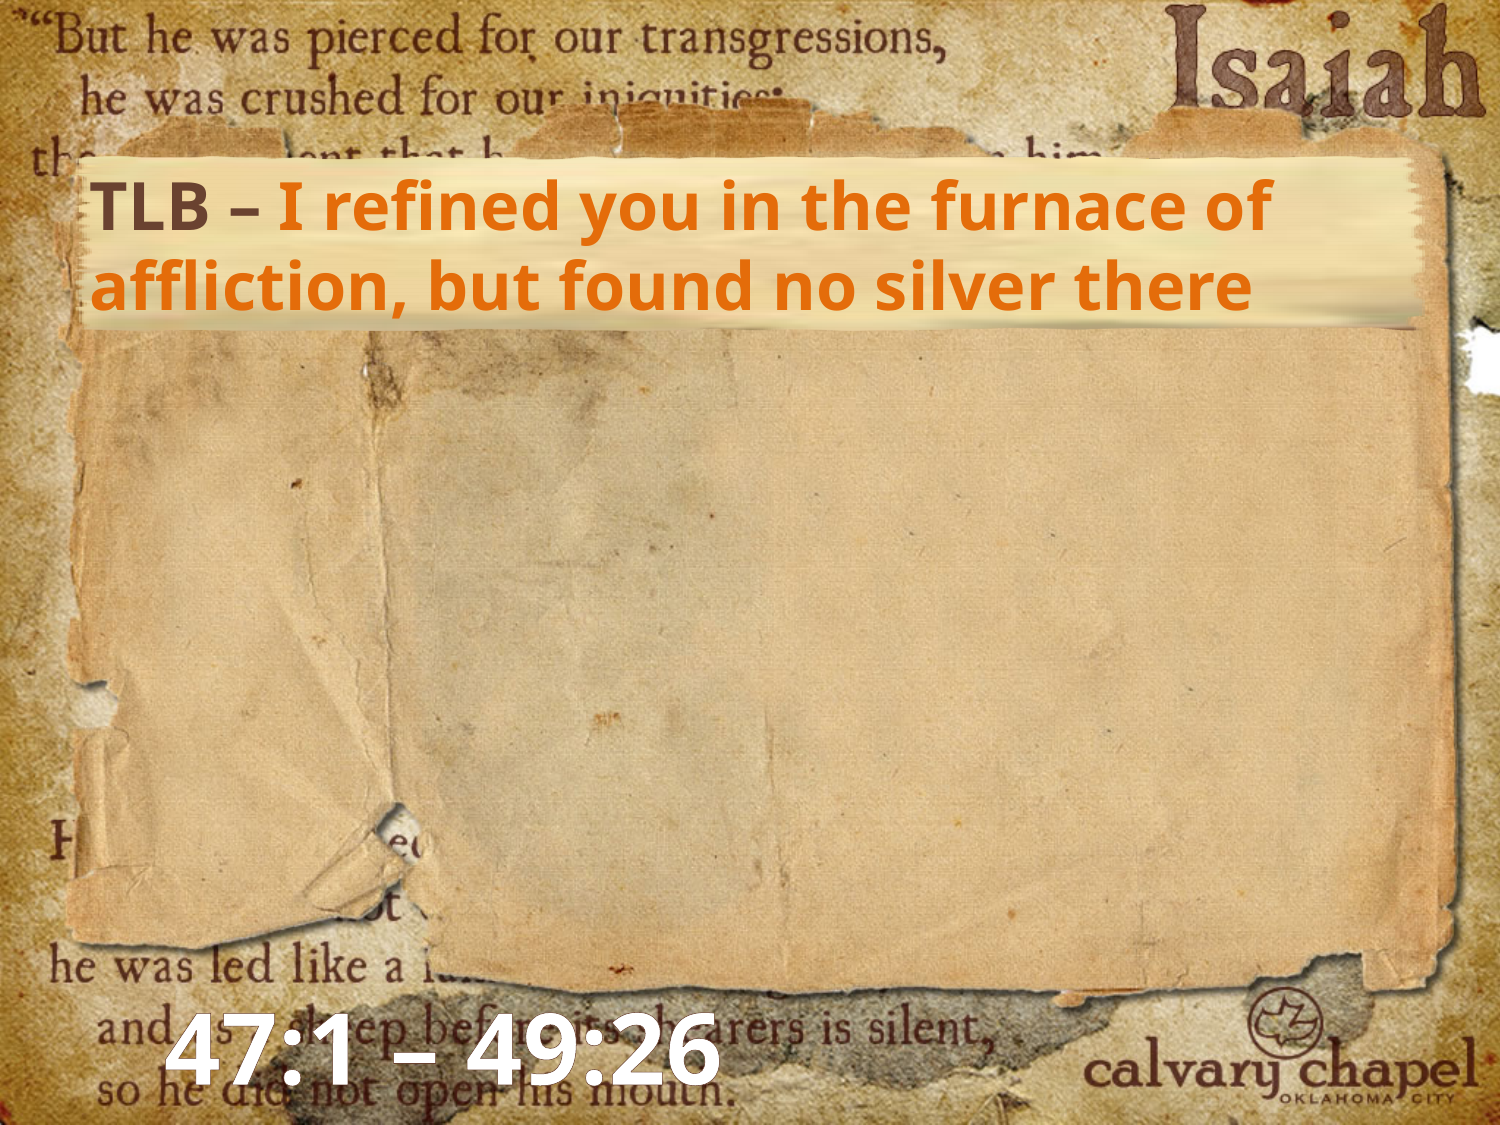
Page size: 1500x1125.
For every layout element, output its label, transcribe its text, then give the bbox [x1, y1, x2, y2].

text_box 47:1 – 49:26 [74, 977, 813, 1113]
picture [0, 0, 1500, 1125]
text_box TLB – I refined you in the furnace of affliction, but found no silver there [74, 156, 1425, 331]
